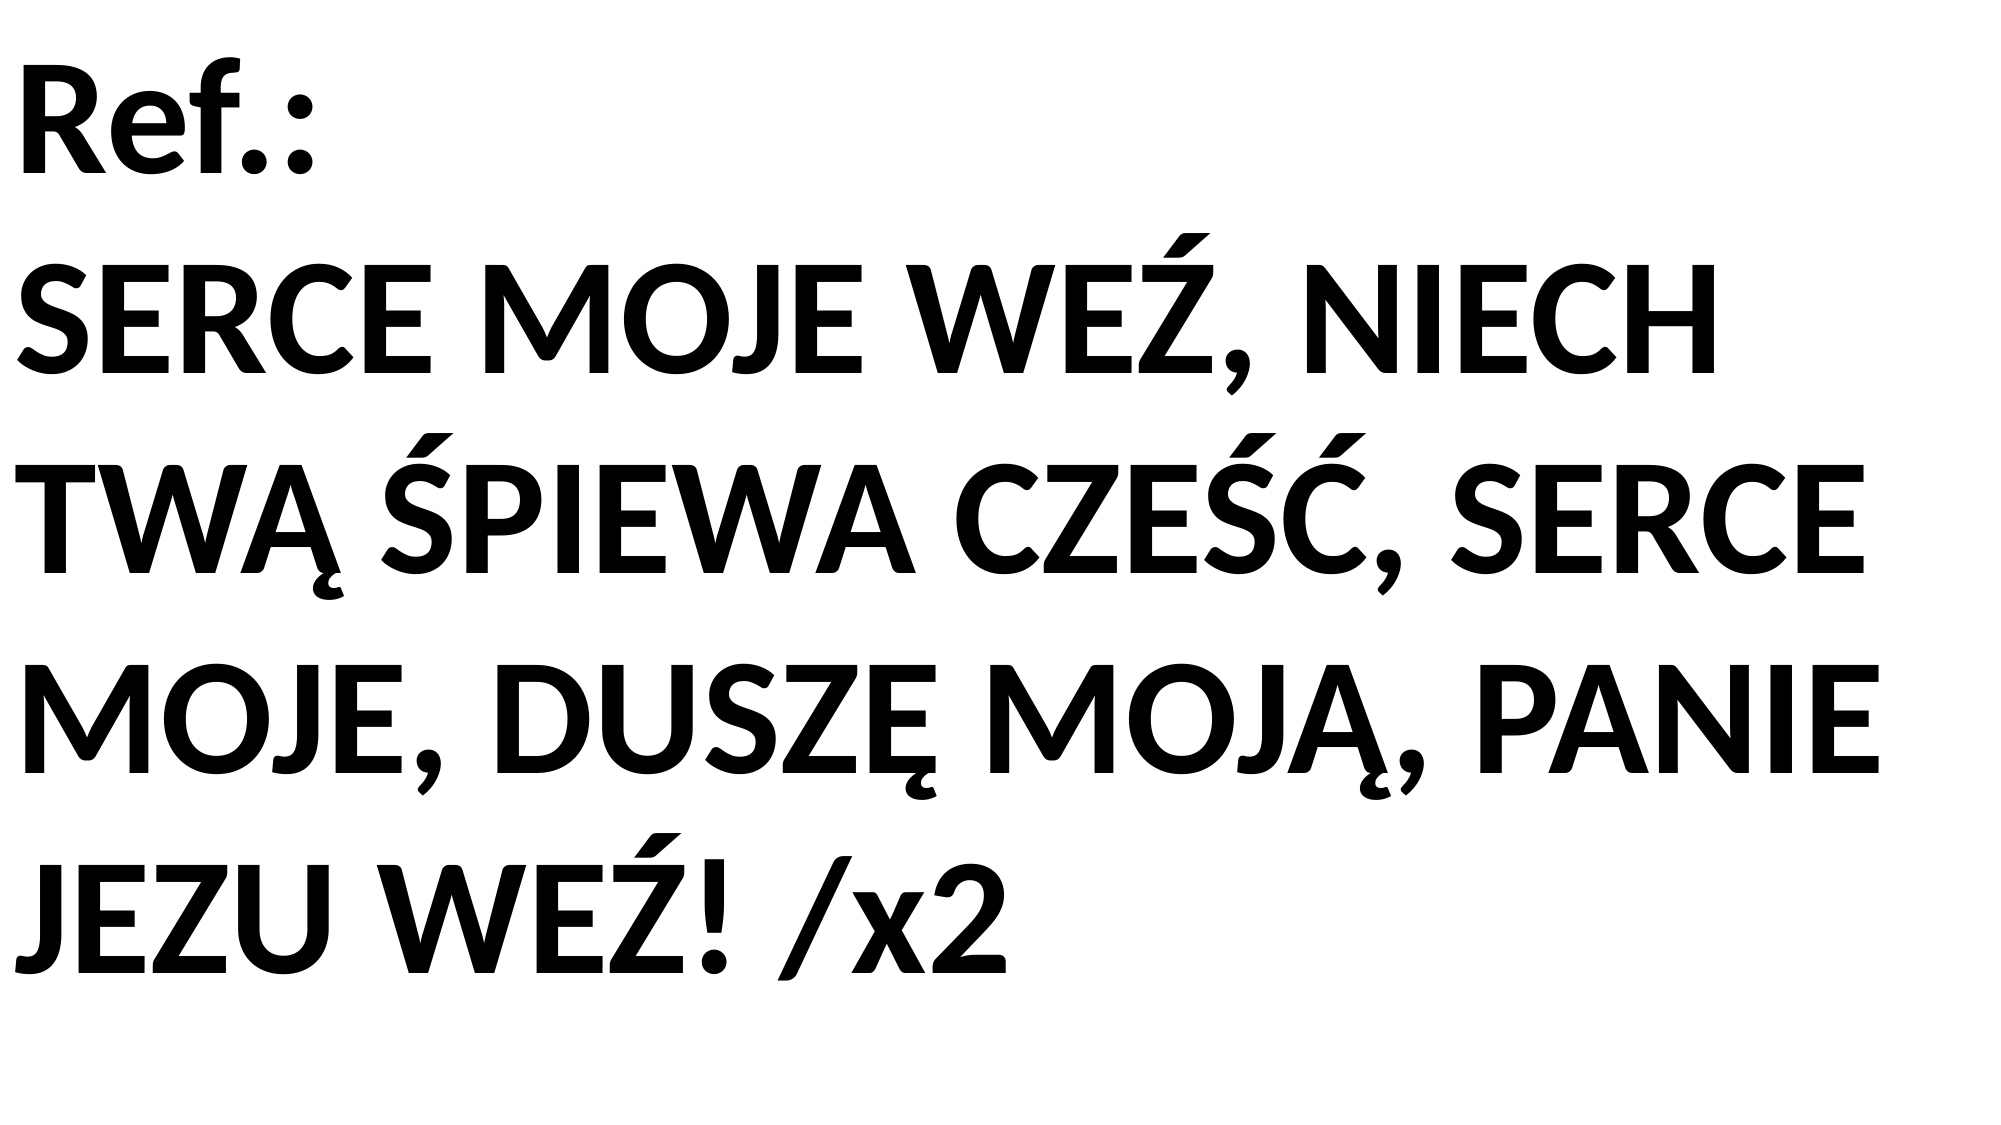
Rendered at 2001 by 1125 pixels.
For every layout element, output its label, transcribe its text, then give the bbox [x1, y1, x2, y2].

text_box Ref.: SERCE MOJE WEŹ, NIECH TWĄ ŚPIEWA CZEŚĆ, SERCE MOJE, DUSZĘ MOJĄ, PANIE JEZU WEŹ! /x2 [0, 0, 2000, 1015]
